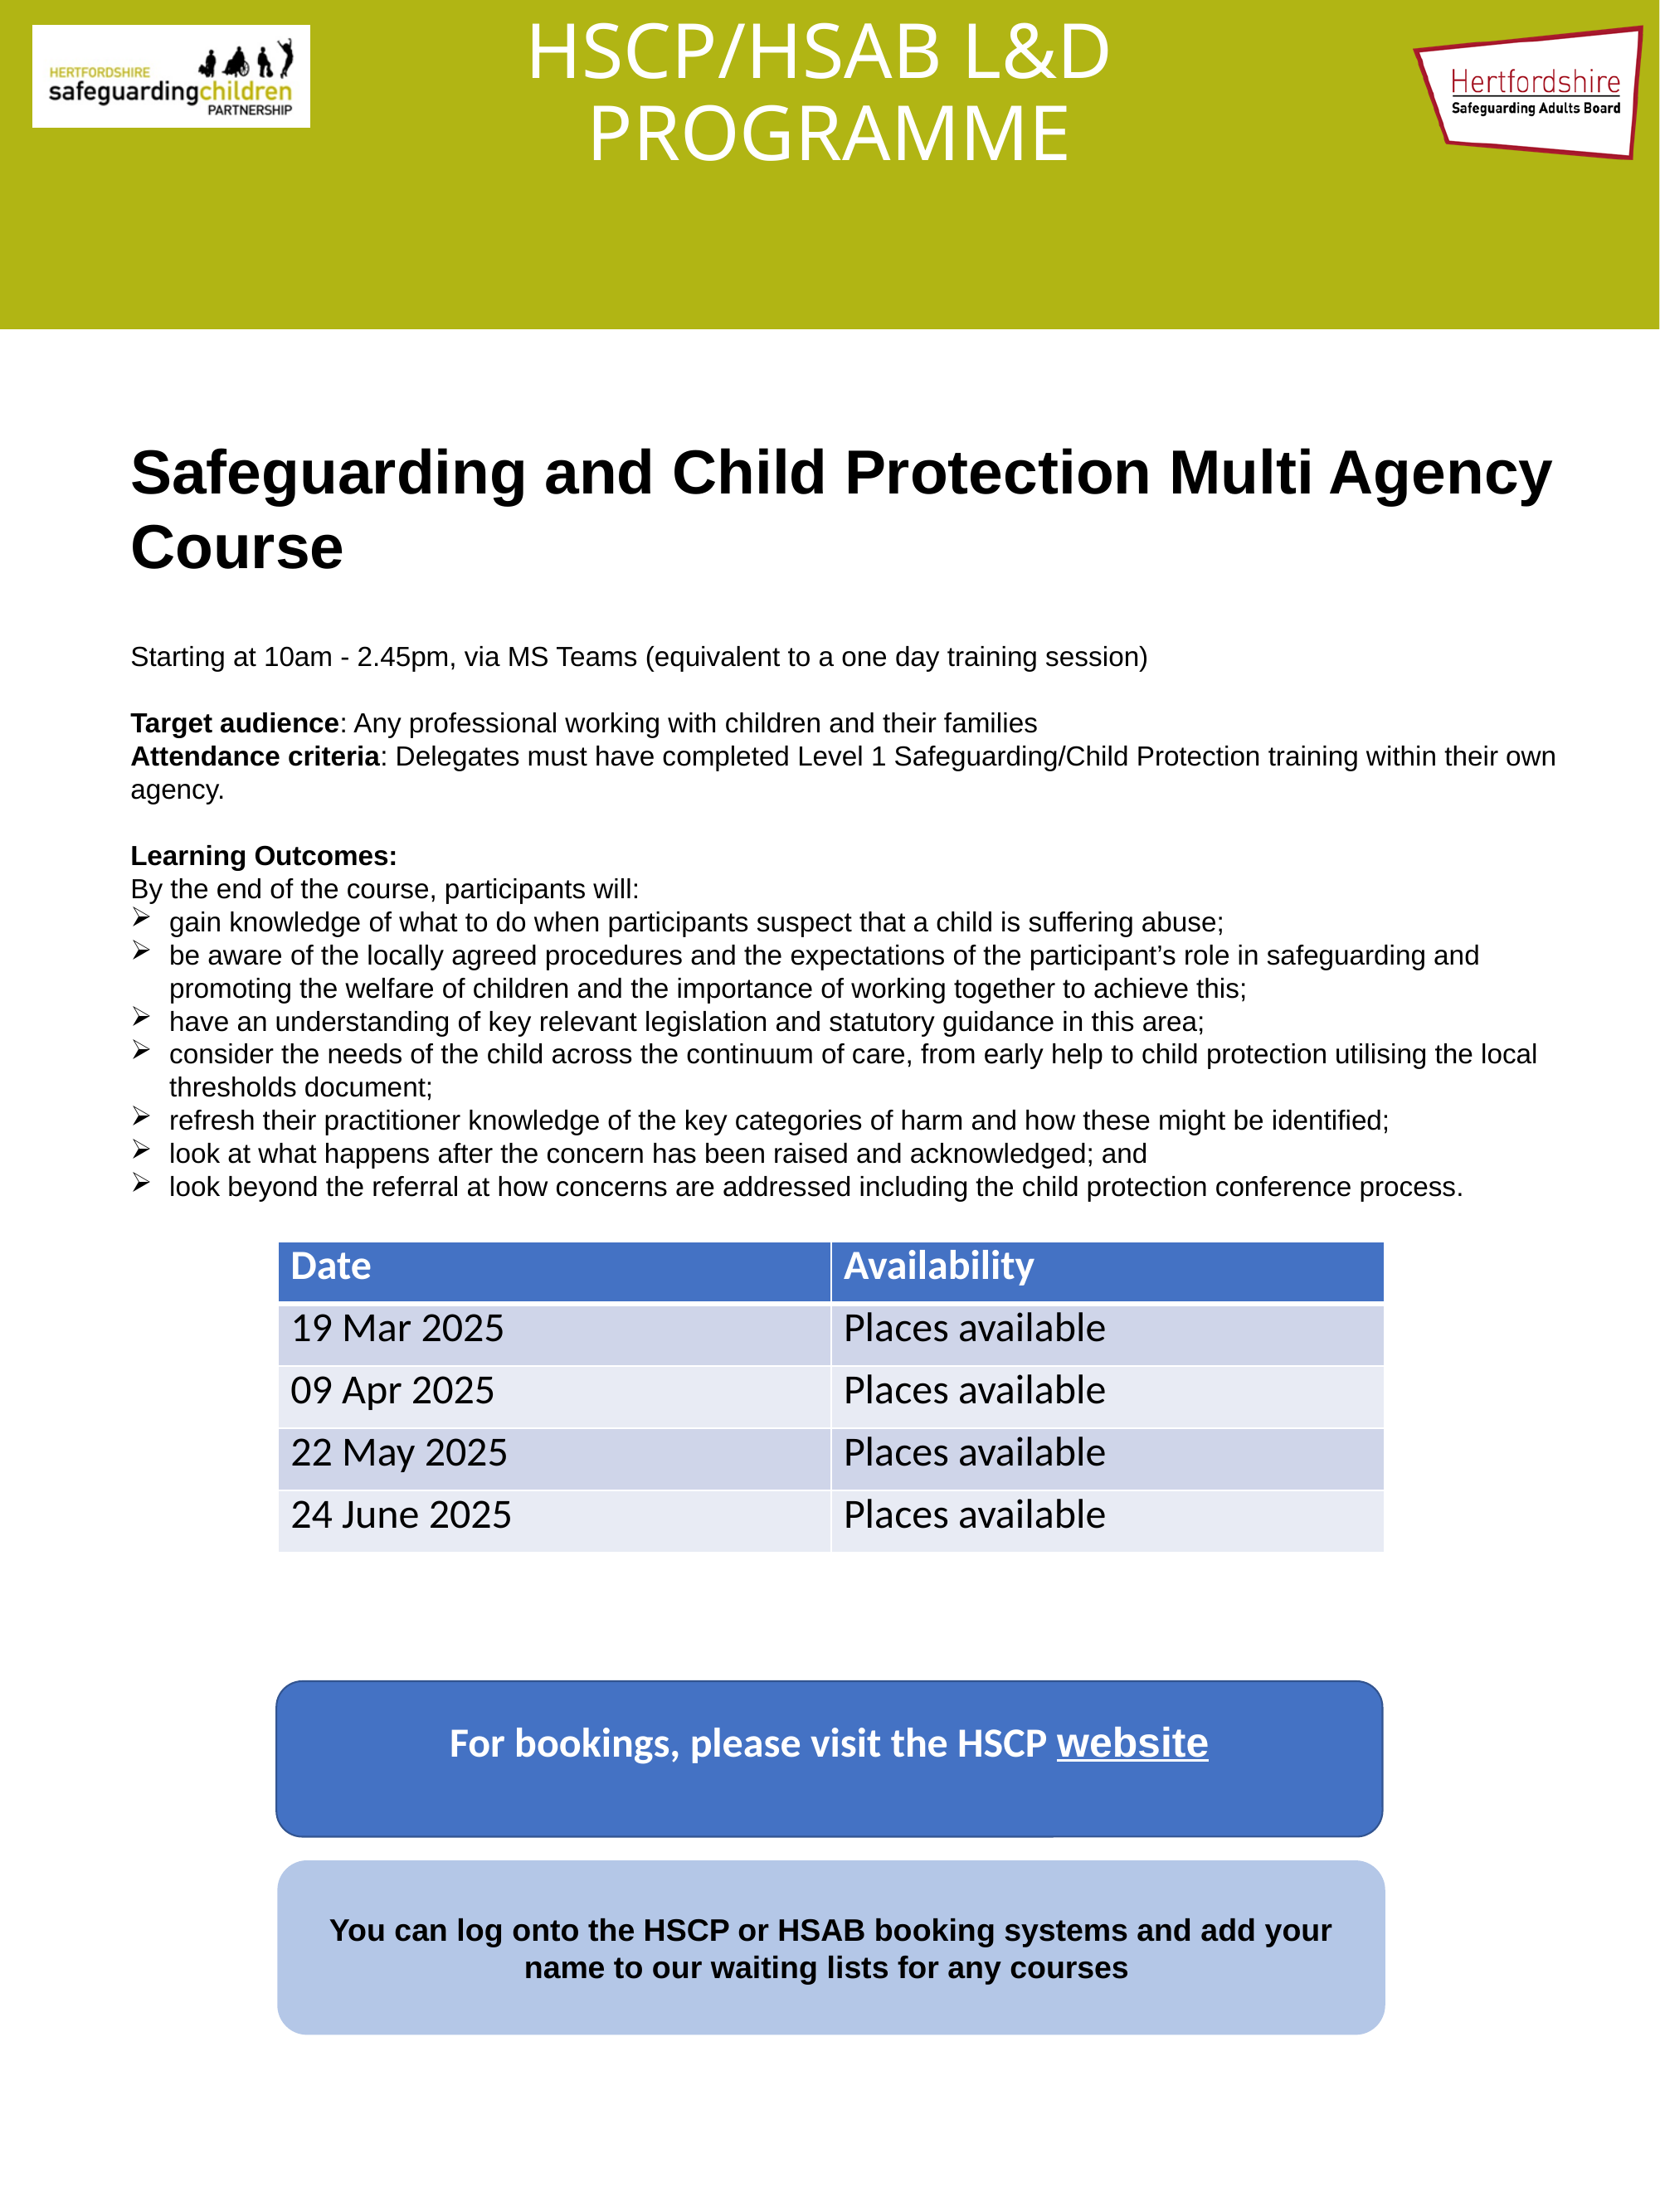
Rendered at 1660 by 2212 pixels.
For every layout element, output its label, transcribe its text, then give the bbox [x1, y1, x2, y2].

table_cell 24 June 2025 [279, 1491, 830, 1552]
table_header Availability [832, 1242, 1384, 1301]
table_cell 22 May 2025 [279, 1429, 830, 1490]
table_cell Places available [832, 1306, 1384, 1365]
title HSCP/HSAB L&D PROGRAMME [0, 6, 1659, 288]
text_box Safeguarding and Child Protection Multi Agency Course Starting at 10am - 2.45pm, via MS Teams (equivalent to a one day training session) Target audience: Any professional working with children and their families Attendance criteria: Delegates must have completed Level 1 Safeguarding/Child Protection training within their own agency. Learning Outcomes: By the end of the course, participants will: gain knowledge of what to do when participants suspect that a child is suffering abuse; be aware of the locally agreed procedures and the expectations of the participant’s role in safeguarding and promoting the welfare of children and the importance of working together to achieve this; have an understanding of key relevant legislation and statutory guidance in this area; consider the needs of the child across the continuum of care, from early help to child protection utilising the local thresholds document; refresh their practitioner knowledge of the key categories of harm and how these might be identified; look at what happens after the concern has been raised and acknowledged; and look beyond the referral at how concerns are addressed including the child protection conference process. [118, 425, 1609, 1208]
table_cell Places available [832, 1491, 1384, 1552]
table_cell Places available [832, 1429, 1384, 1490]
table_cell 19 Mar 2025 [279, 1306, 830, 1365]
text_box You can log onto the HSCP or HSAB booking systems and add your name to our waiting lists for any courses [277, 1860, 1385, 2035]
text_box For bookings, please visit the HSCP website [275, 1680, 1384, 1838]
table_cell Places available [832, 1367, 1384, 1427]
table_header Date [279, 1242, 830, 1301]
table_cell 09 Apr 2025 [279, 1367, 830, 1427]
